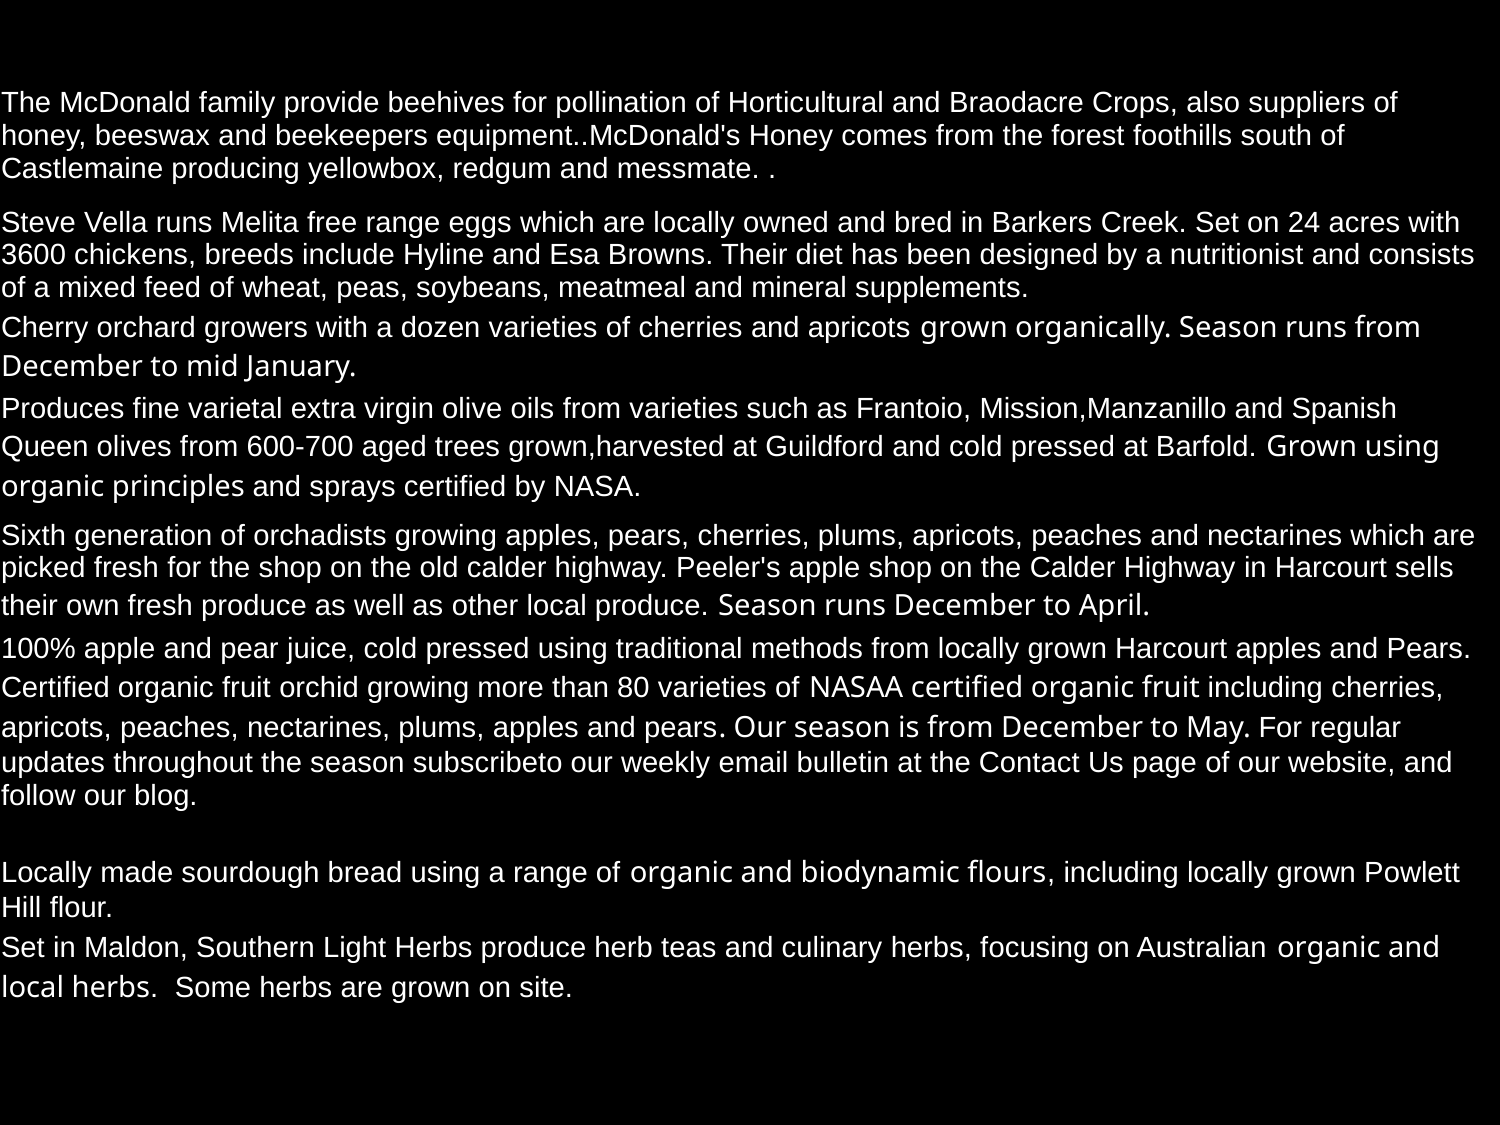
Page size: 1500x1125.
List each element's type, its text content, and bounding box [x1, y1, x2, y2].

table_cell Produces fine varietal extra virgin olive oils from varieties such as Frantoio, Mission,Manzanillo and Spanish Queen olives from 600-700 aged trees grown,harvested at Guildford and cold pressed at Barfold. Grown using organic principles and sprays certified by NASA. [1, 387, 1494, 505]
table_cell Cherry orchard growers with a dozen varieties of cherries and apricots grown organically. Season runs from December to mid January. [1, 305, 1494, 386]
table_cell Locally made sourdough bread using a range of organic and biodynamic flours, including locally grown Powlett Hill flour. [1, 846, 1494, 925]
table_cell Certified organic fruit orchid growing more than 80 varieties of NASAA certified organic fruit including cherries, apricots, peaches, nectarines, plums, apples and pears. Our season is from December to May. For regular updates throughout the season subscribeto our weekly email bulletin at the Contact Us page of our website, and follow our blog. [1, 666, 1494, 845]
table_cell 100% apple and pear juice, cold pressed using traditional methods from locally grown Harcourt apples and Pears. [1, 625, 1494, 665]
table_header The McDonald family provide beehives for pollination of Horticultural and Braodacre Crops, also suppliers of honey, beeswax and beekeepers equipment..McDonald's Honey comes from the forest foothills south of Castlemaine producing yellowbox, redgum and messmate. . [1, 67, 1494, 185]
table_cell Steve Vella runs Melita free range eggs which are locally owned and bred in Barkers Creek. Set on 24 acres with 3600 chickens, breeds include Hyline and Esa Browns. Their diet has been designed by a nutritionist and consists of a mixed feed of wheat, peas, soybeans, meatmeal and mineral supplements. [1, 186, 1494, 304]
table_cell Set in Maldon, Southern Light Herbs produce herb teas and culinary herbs, focusing on Australian organic and local herbs. Some herbs are grown on site. [1, 926, 1494, 1006]
table_cell Sixth generation of orchadists growing apples, pears, cherries, plums, apricots, peaches and nectarines which are picked fresh for the shop on the old calder highway. Peeler's apple shop on the Calder Highway in Harcourt sells their own fresh produce as well as other local produce. Season runs December to April. [1, 506, 1494, 624]
